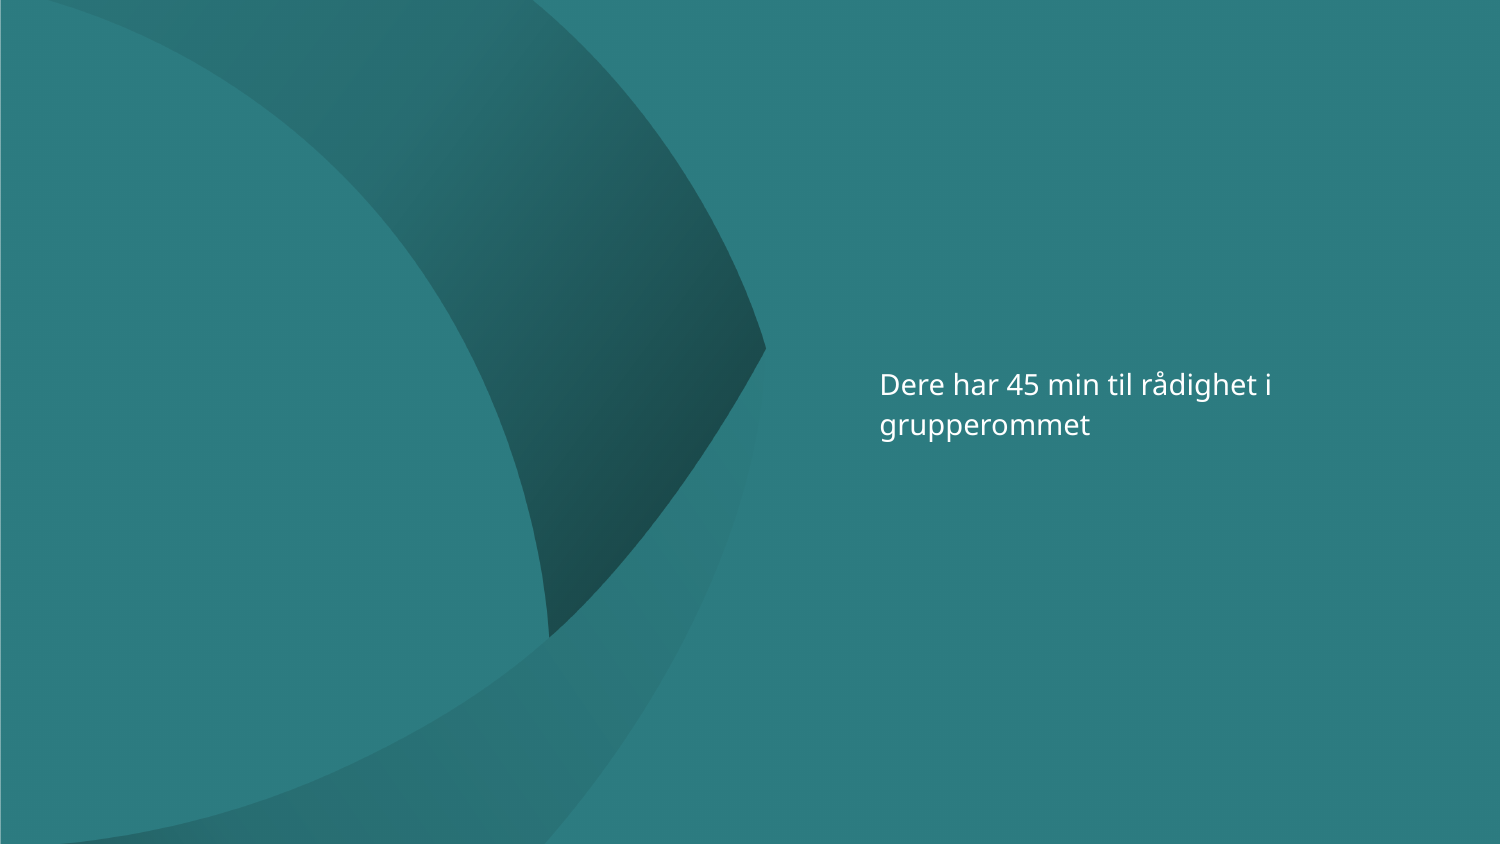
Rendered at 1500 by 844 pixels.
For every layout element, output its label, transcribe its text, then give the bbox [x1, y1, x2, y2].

list Dere har 45 min til rådighet i grupperommet [805, 53, 1449, 750]
picture [0, 0, 1500, 844]
